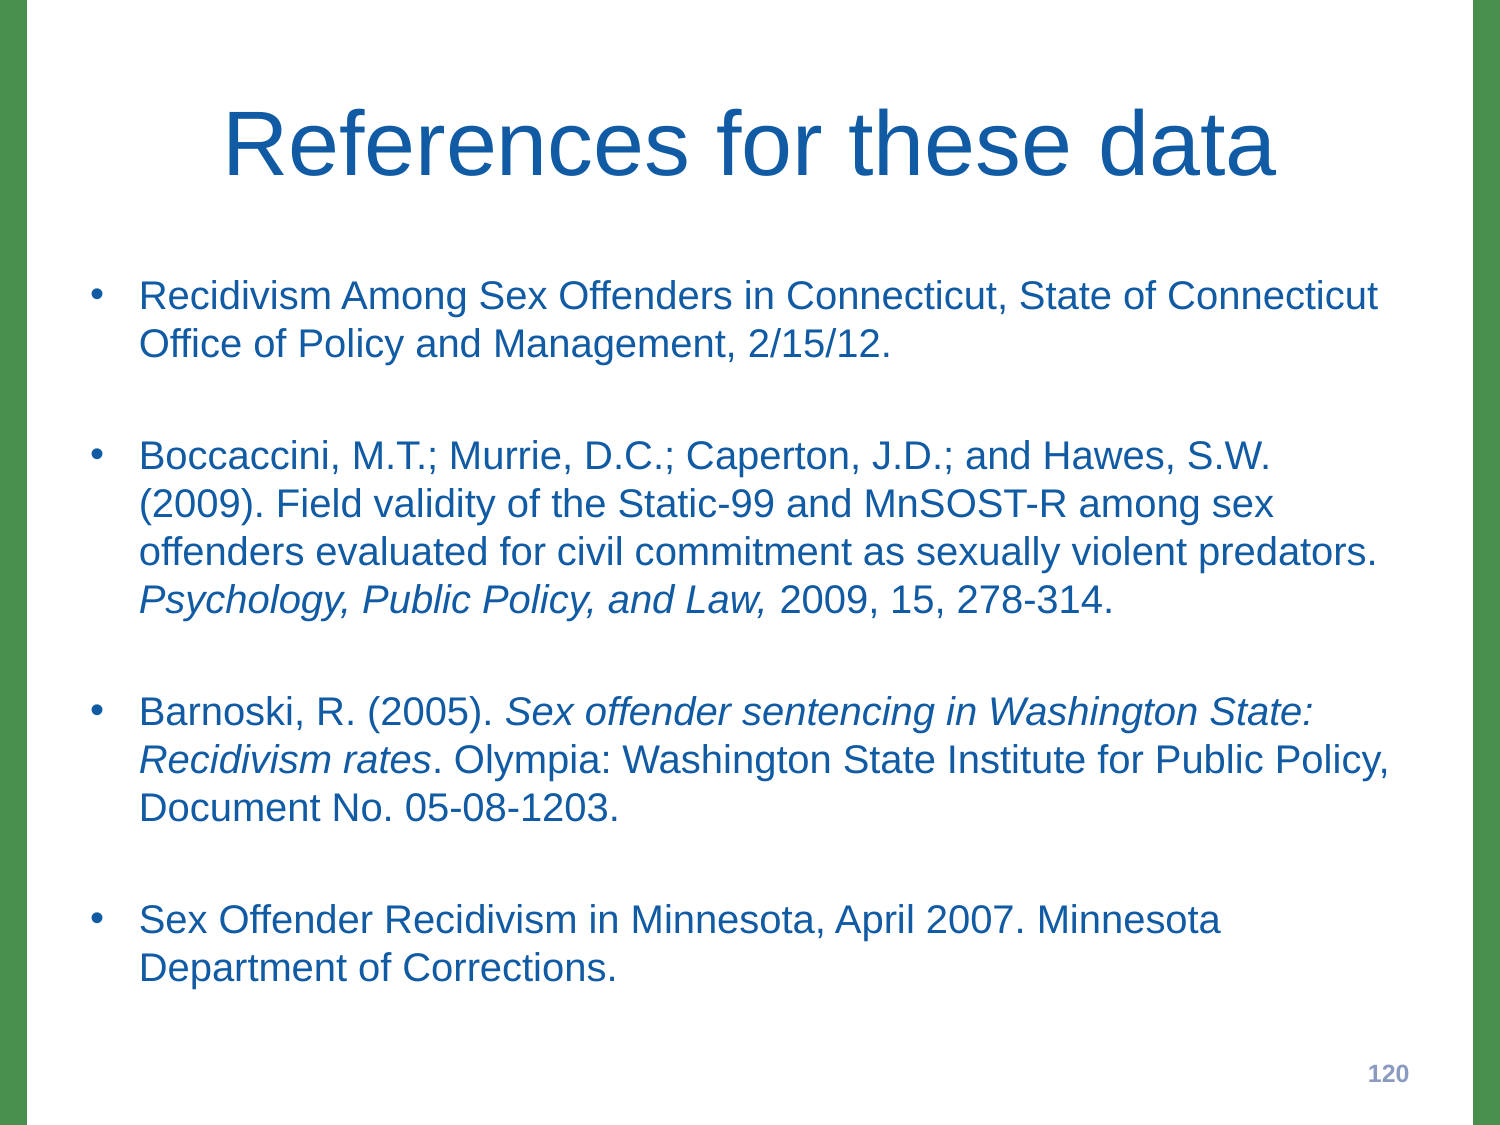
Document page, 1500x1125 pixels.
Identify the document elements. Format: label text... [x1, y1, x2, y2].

list Recidivism Among Sex Offenders in Connecticut, State of Connecticut Office of Policy and Management, 2/15/12. Boccaccini, M.T.; Murrie, D.C.; Caperton, J.D.; and Hawes, S.W. (2009). Field validity of the Static-99 and MnSOST-R among sex offenders evaluated for civil commitment as sexually violent predators. Psychology, Public Policy, and Law, 2009, 15, 278-314. Barnoski, R. (2005). Sex offender sentencing in Washington State: Recidivism rates. Olympia: Washington State Institute for Public Policy, Document No. 05-08-1203. Sex Offender Recidivism in Minnesota, April 2007. Minnesota Department of Corrections. [75, 262, 1425, 1005]
slide_number 120 [1074, 1042, 1425, 1103]
title References for these data [75, 45, 1425, 233]
